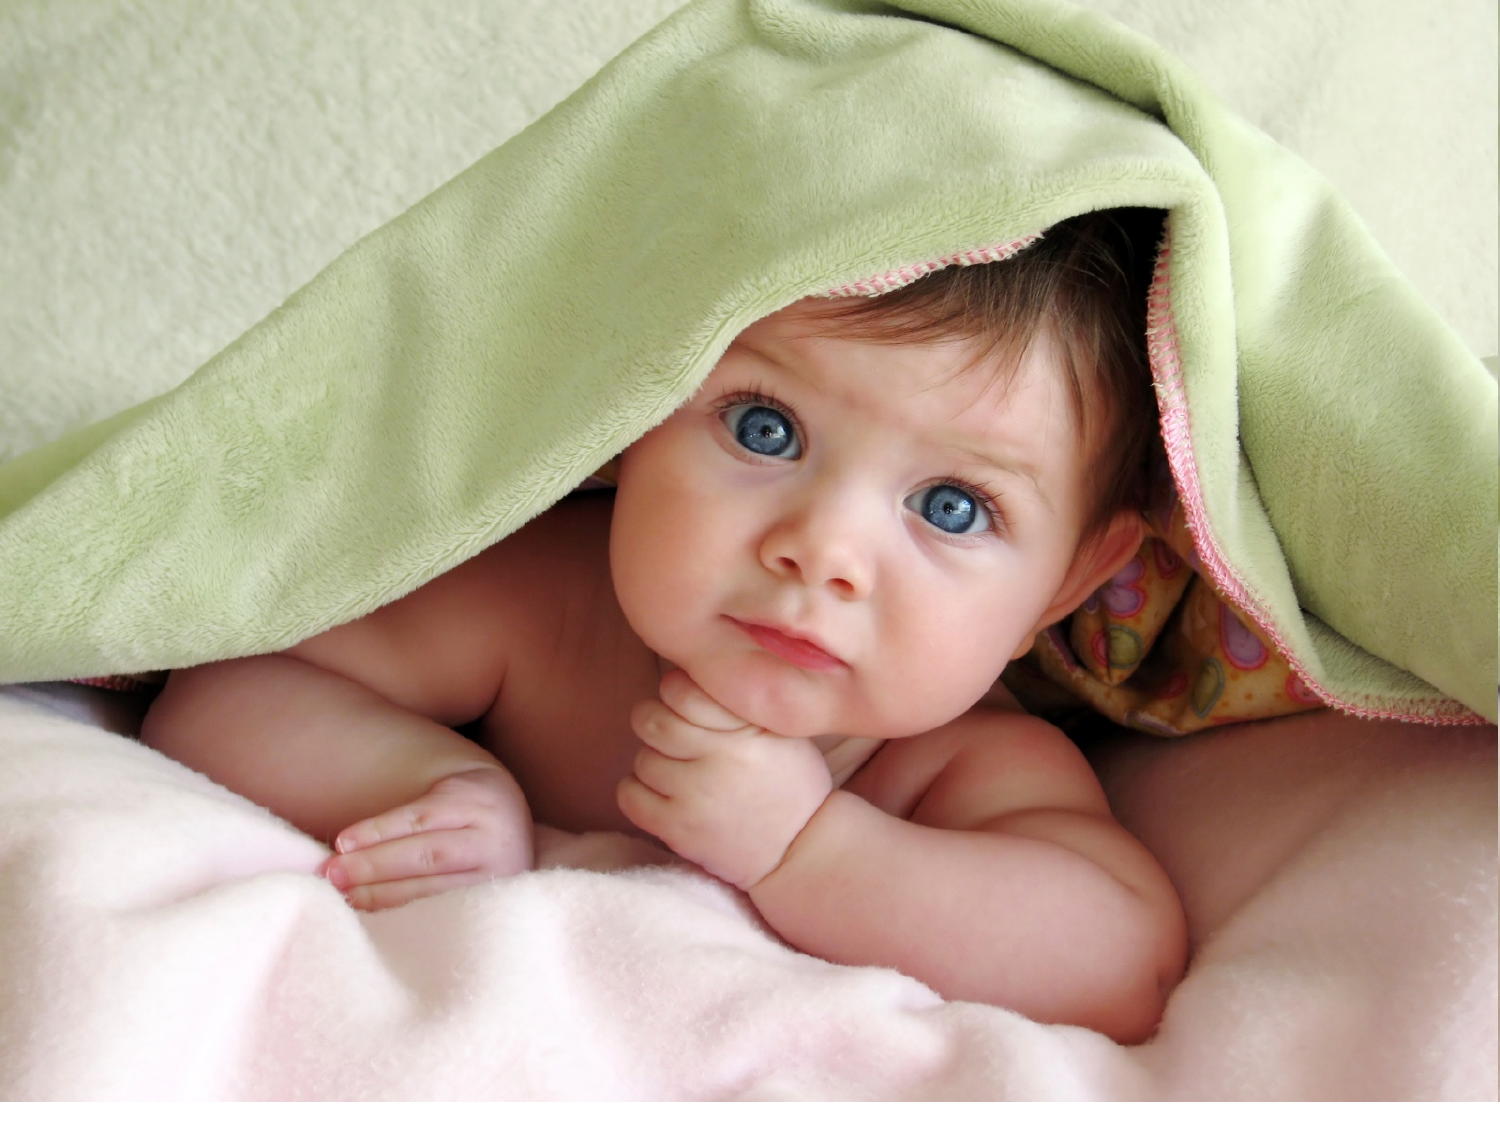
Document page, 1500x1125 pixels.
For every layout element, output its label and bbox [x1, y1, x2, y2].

list [0, 0, 1500, 1103]
